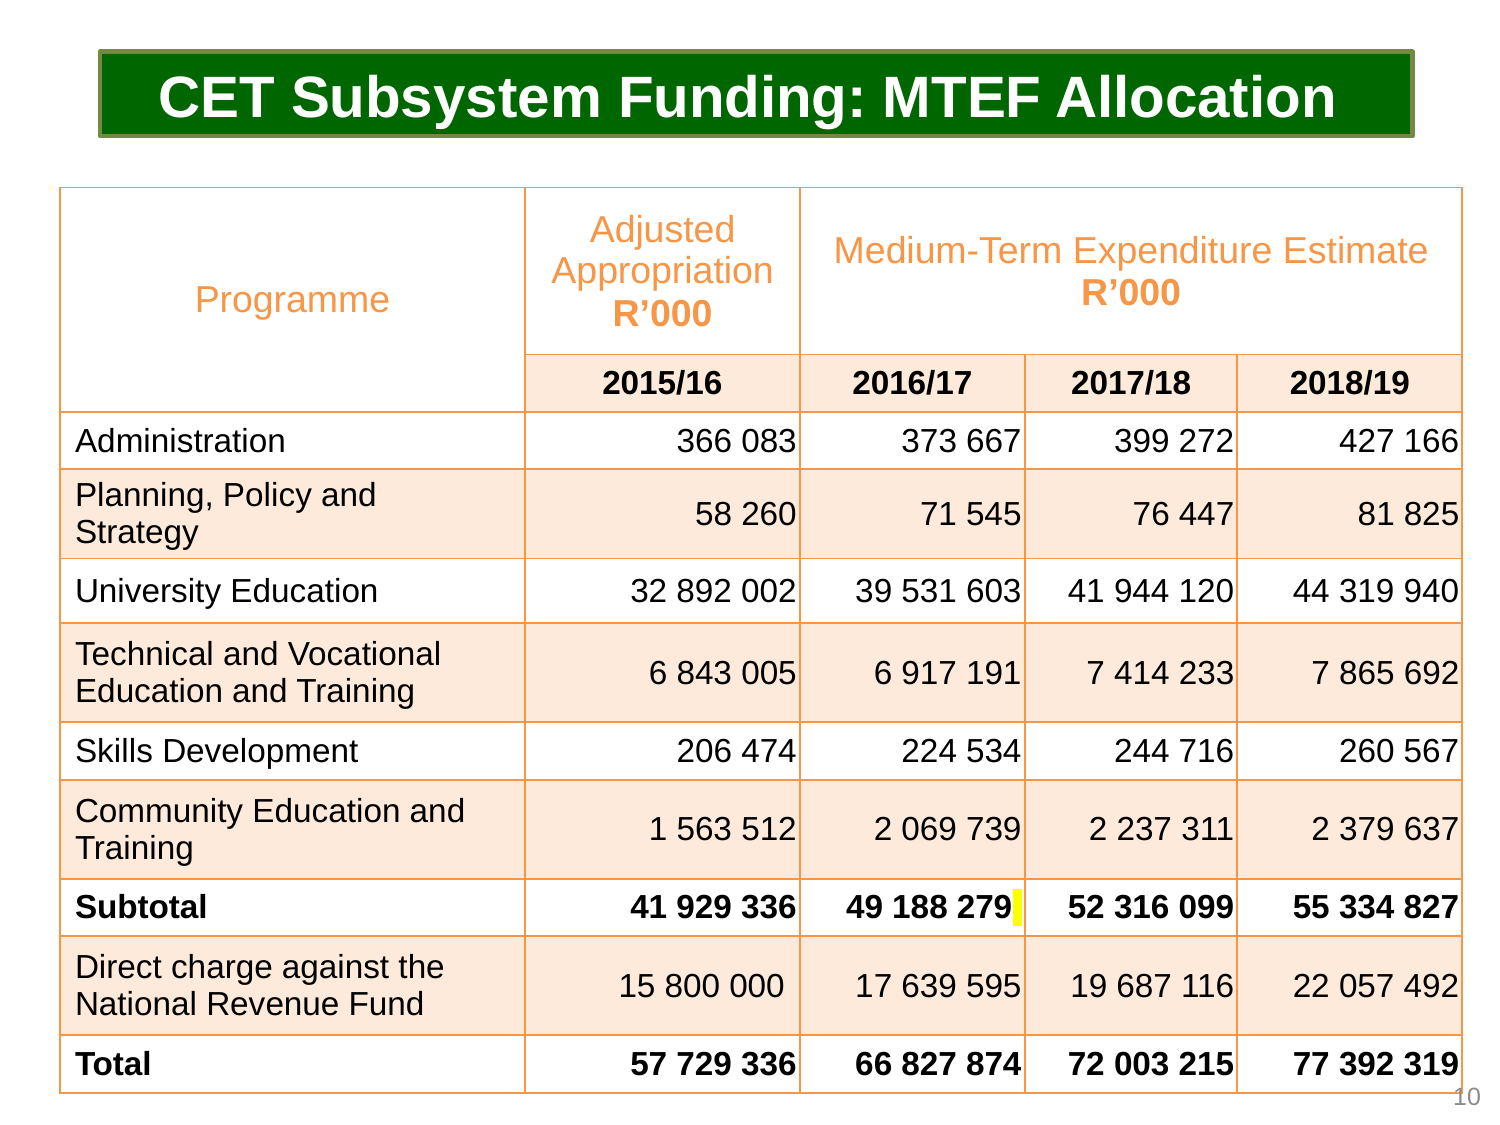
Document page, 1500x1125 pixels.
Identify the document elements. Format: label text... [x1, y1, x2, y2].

table_cell Skills Development [61, 723, 524, 779]
table_cell 2 237 311 [1026, 781, 1236, 878]
table_cell 2016/17 [801, 355, 1024, 411]
table_cell 206 474 [526, 723, 799, 779]
table_cell Planning, Policy and Strategy [61, 470, 524, 558]
table_cell 58 260 [526, 470, 799, 558]
table_header Programme [61, 188, 524, 411]
table_cell 7 865 692 [1238, 624, 1461, 721]
table_cell 57 729 336 [526, 1036, 799, 1092]
table_header Medium-Term Expenditure Estimate R’000 [801, 188, 1461, 354]
table_cell 6 917 191 [801, 624, 1024, 721]
table_cell 260 567 [1238, 723, 1461, 779]
table_cell Community Education and Training [61, 781, 524, 878]
table_cell 76 447 [1026, 470, 1236, 558]
table_cell 427 166 [1238, 413, 1461, 468]
table_cell Total [61, 1036, 524, 1092]
table_cell 399 272 [1026, 413, 1236, 468]
table_cell 39 531 603 [801, 559, 1024, 622]
table_cell 2018/19 [1238, 355, 1461, 411]
table_cell 55 334 827 [1238, 880, 1461, 935]
table_cell Administration [61, 413, 524, 468]
table_cell 2 069 739 [801, 781, 1024, 878]
table_cell 77 392 319 [1238, 1036, 1461, 1065]
table_cell 244 716 [1026, 723, 1236, 779]
table_cell 366 083 [526, 413, 799, 468]
table_cell 2015/16 [526, 355, 799, 411]
table_cell 224 534 [801, 723, 1024, 779]
table_cell 44 319 940 [1238, 559, 1461, 622]
table_cell 19 687 116 [1026, 937, 1236, 1034]
table_header Adjusted Appropriation R’000 [526, 188, 799, 354]
table_cell 2017/18 [1026, 355, 1236, 411]
table_cell 66 827 874 [801, 1036, 1024, 1092]
text_box CET Subsystem Funding: MTEF Allocation [98, 49, 1415, 138]
table_cell 49 188 279 [801, 880, 1024, 935]
table_cell 373 667 [801, 413, 1024, 468]
table_cell 32 892 002 [526, 559, 799, 622]
table_cell Technical and Vocational Education and Training [61, 624, 524, 721]
table_cell 41 944 120 [1026, 559, 1236, 622]
table_cell 72 003 215 [1026, 1036, 1236, 1092]
table_cell 81 825 [1238, 470, 1461, 558]
table_cell Direct charge against the National Revenue Fund [61, 937, 524, 1034]
table_cell 17 639 595 [801, 937, 1024, 1034]
table_cell 1 563 512 [526, 781, 799, 878]
table_cell 6 843 005 [526, 624, 799, 721]
table_cell 2 379 637 [1238, 781, 1461, 878]
table_cell Subtotal [61, 880, 524, 935]
table_cell 71 545 [801, 470, 1024, 558]
table_cell 41 929 336 [526, 880, 799, 935]
table_cell 7 414 233 [1026, 624, 1236, 721]
table_cell 15 800 000 [526, 937, 799, 1034]
table_cell 22 057 492 [1238, 937, 1461, 1034]
table_cell 52 316 099 [1026, 880, 1236, 935]
slide_number 10 [1146, 1065, 1497, 1125]
table_cell University Education [61, 559, 524, 622]
